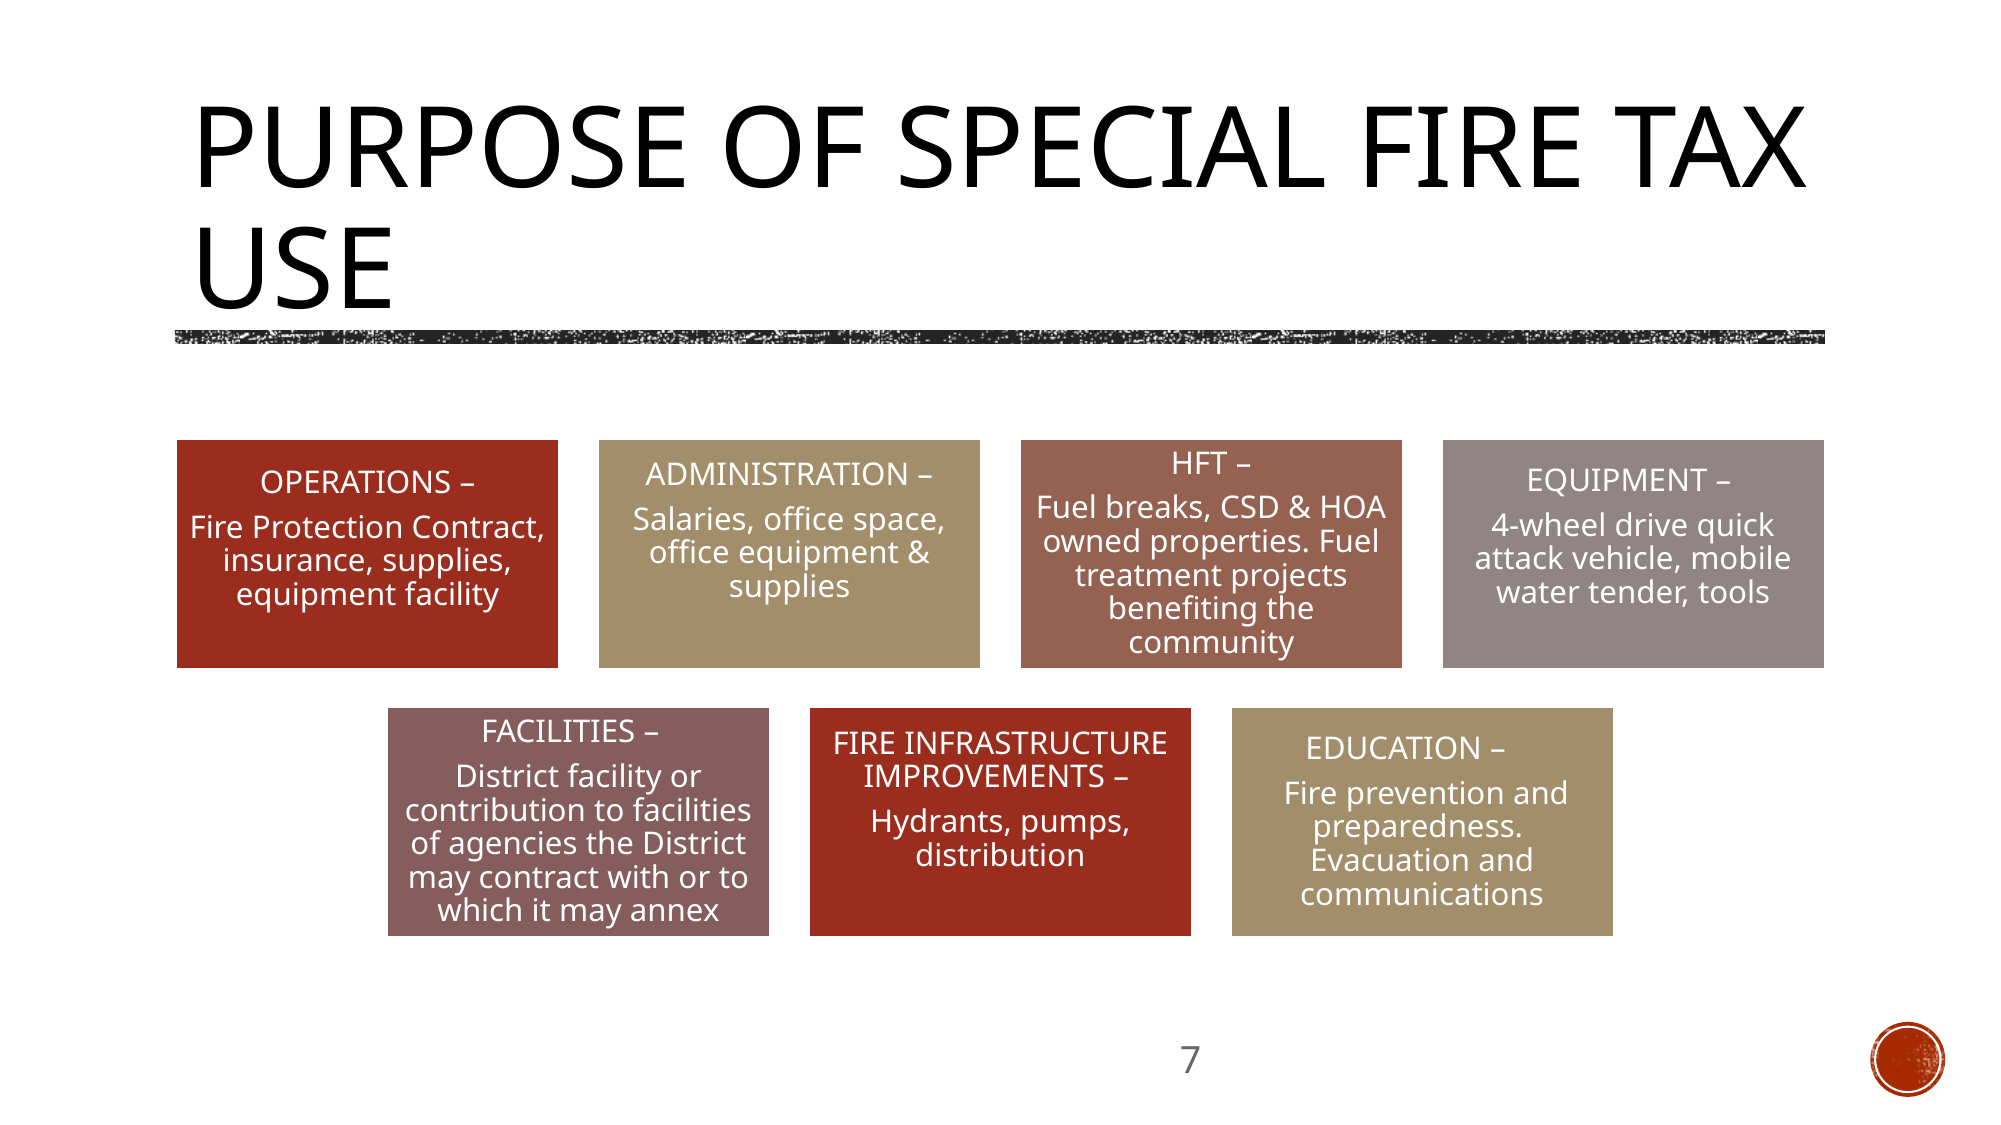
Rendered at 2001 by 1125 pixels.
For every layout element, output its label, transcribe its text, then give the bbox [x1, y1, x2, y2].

footer 7 [178, 1028, 1217, 1089]
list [176, 392, 1824, 984]
title Purpose of special fire tax use [175, 79, 1826, 329]
text_box [174, 329, 1826, 344]
